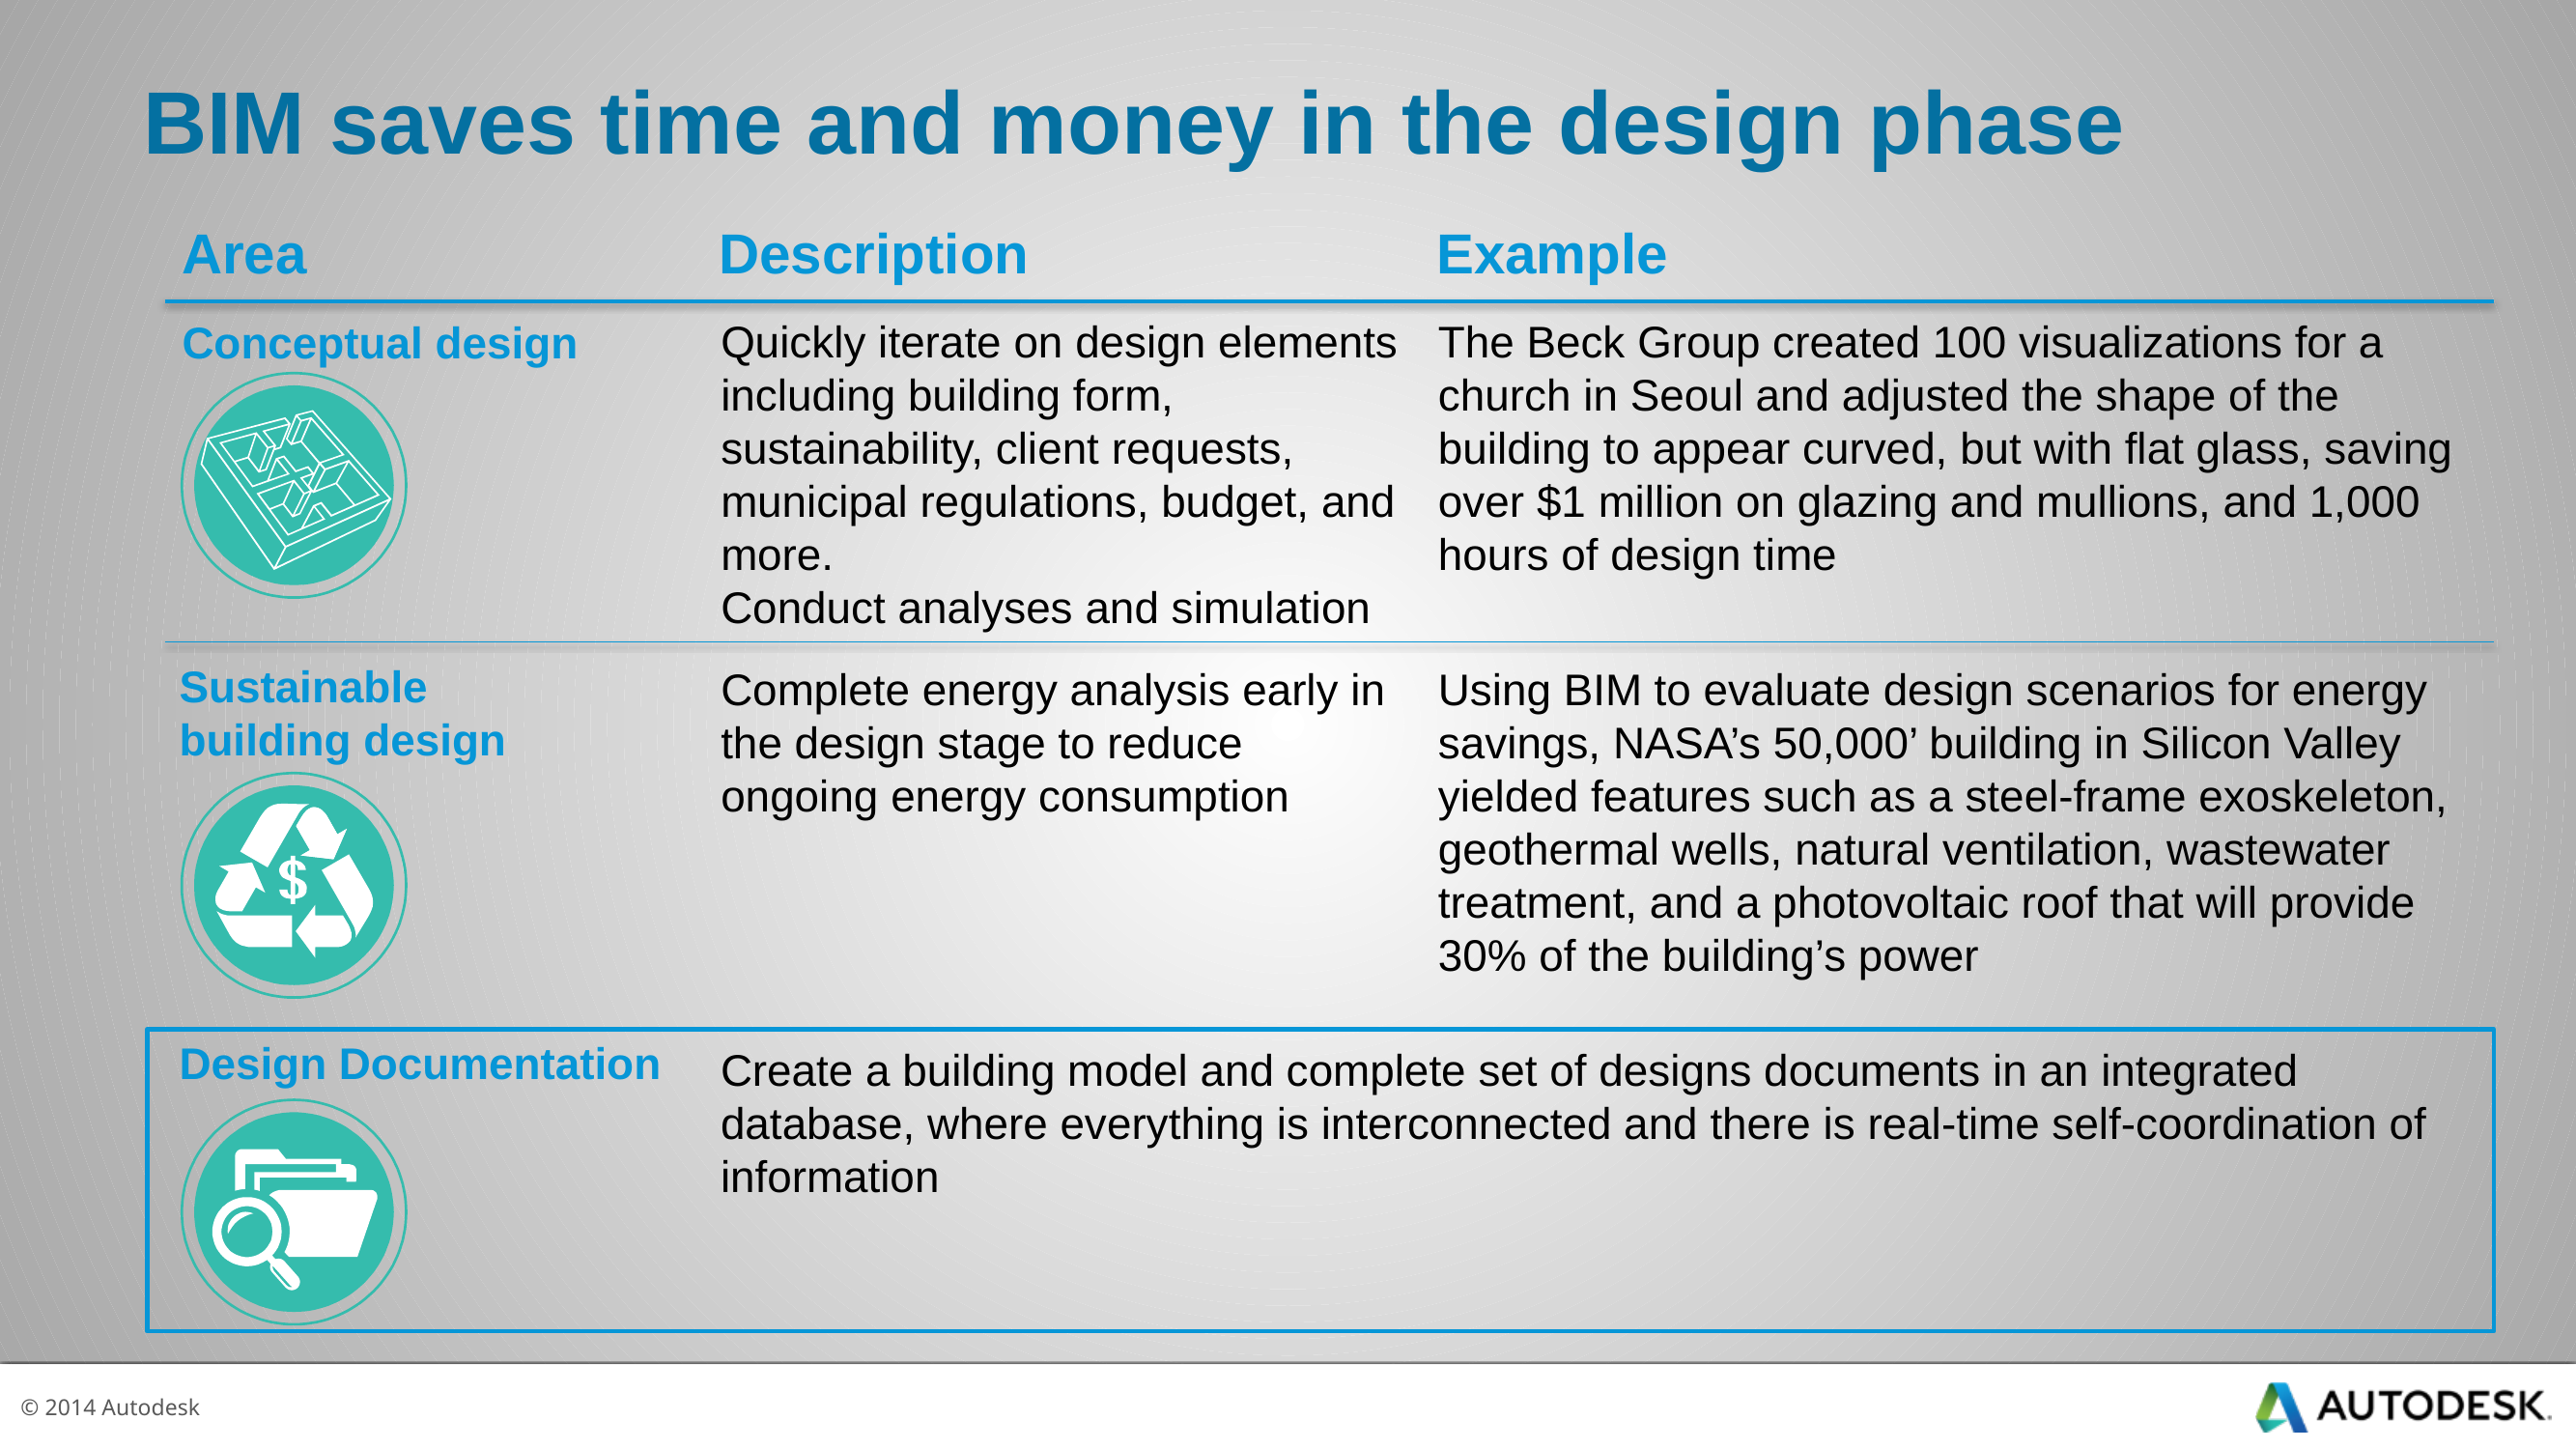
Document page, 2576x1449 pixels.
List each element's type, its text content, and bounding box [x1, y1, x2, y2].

text_box Using BIM to evaluate design scenarios for energy savings, NASA’s 50,000’ building in Silicon Valley yielded features such as a steel-frame exoskeleton, geothermal wells, natural ventilation, wastewater treatment, and a photovoltaic roof that will provide 30% of the building’s power [1434, 658, 2496, 918]
picture [180, 1097, 409, 1326]
text_box Design Documentation [164, 1028, 691, 1096]
picture [180, 771, 409, 1000]
text_box Complete energy analysis early in the design stage to reduce ongoing energy consumption [718, 658, 1415, 918]
text_box [145, 1027, 2496, 1333]
text_box Area [164, 217, 513, 291]
text_box Description [719, 217, 1055, 291]
picture [2255, 1382, 2552, 1433]
title BIM saves time and money in the design phase [128, 58, 2448, 168]
text_box Sustainable building design [164, 651, 720, 772]
text_box [1558, 653, 2496, 658]
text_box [164, 300, 2495, 642]
text_box Example [1436, 217, 2089, 291]
